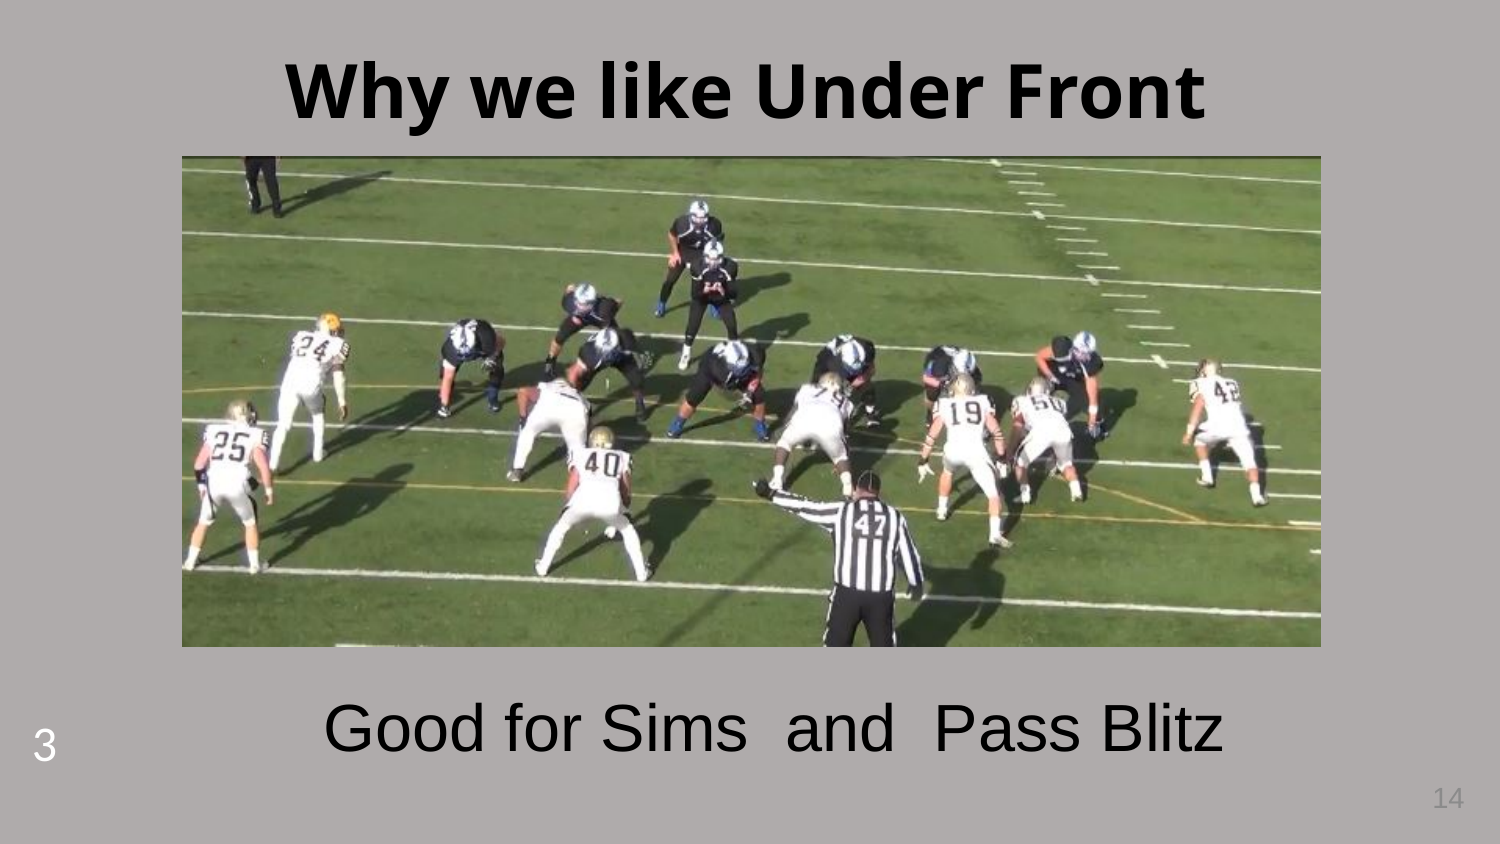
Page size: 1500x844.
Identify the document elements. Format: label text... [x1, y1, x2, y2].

picture [182, 156, 1321, 647]
title Why we like Under Front [47, 39, 1446, 134]
list 3 [16, 173, 1415, 700]
text_box Good for Sims and Pass Blitz [308, 677, 1261, 772]
slide_number 14 [1389, 764, 1480, 830]
